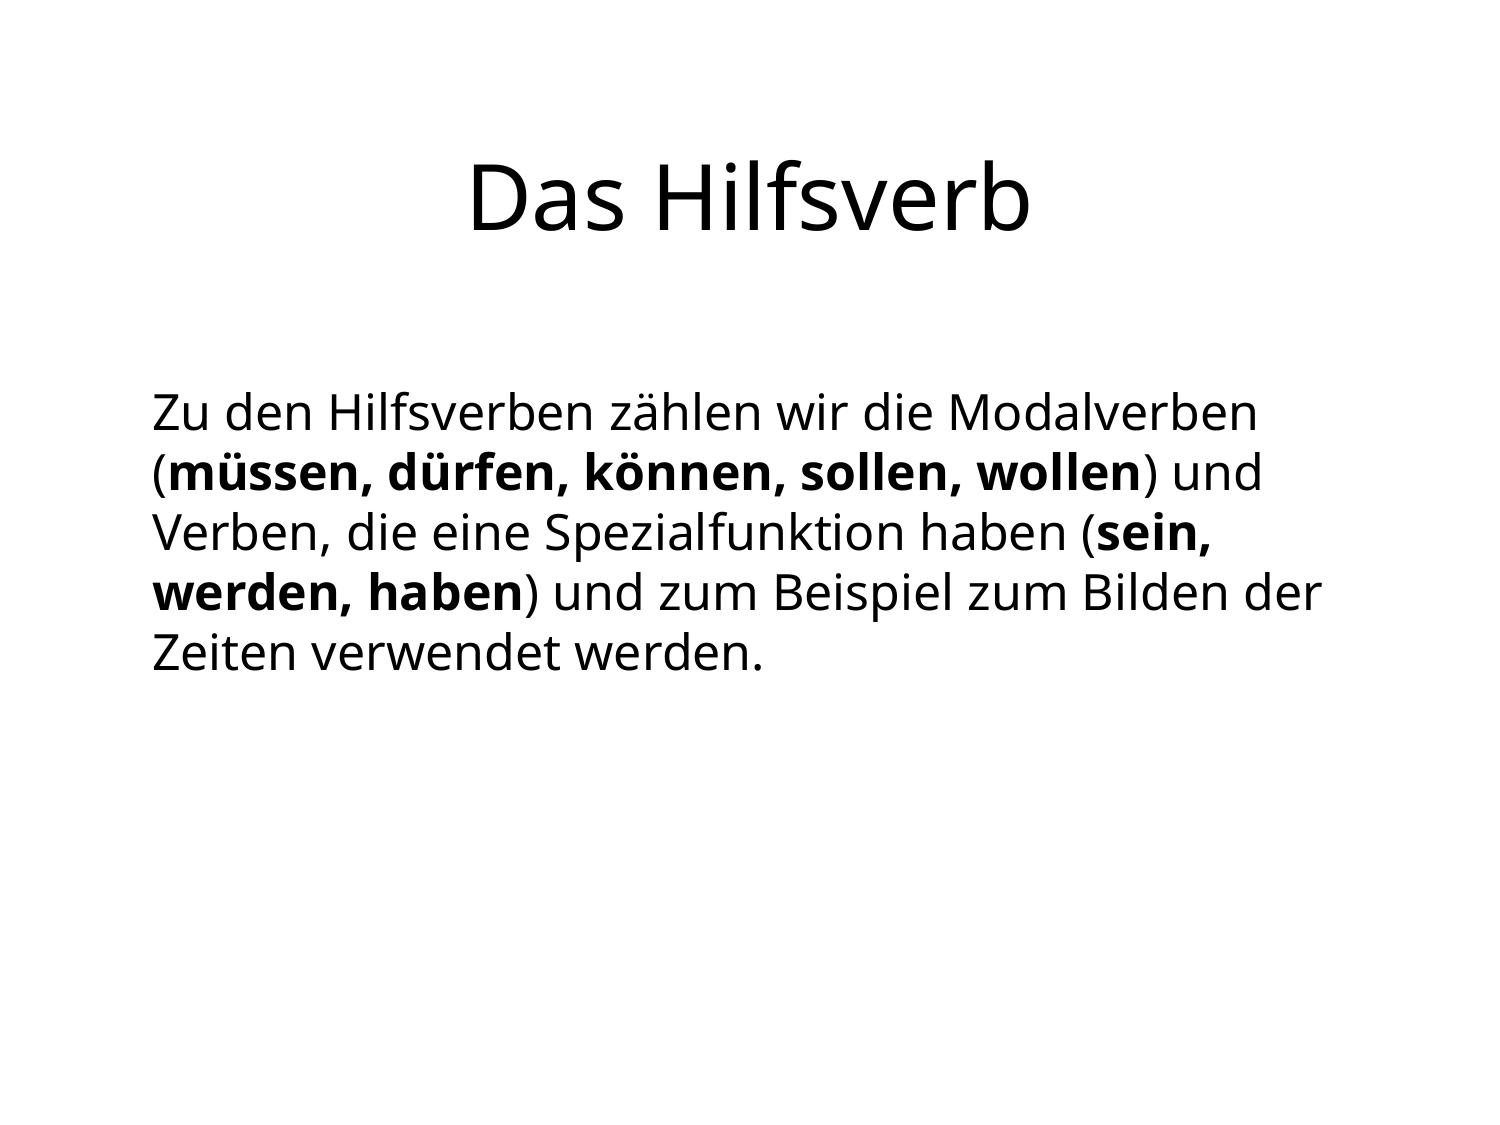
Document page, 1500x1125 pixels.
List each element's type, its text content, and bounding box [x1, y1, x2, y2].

text_box Zu den Hilfsverben zählen wir die Modalverben (müssen, dürfen, können, sollen, wollen) und Verben, die eine Spezialfunktion haben (sein, werden, haben) und zum Beispiel zum Bilden der Zeiten verwendet werden. [137, 373, 1425, 689]
title Das Hilfsverb [112, 99, 1388, 288]
